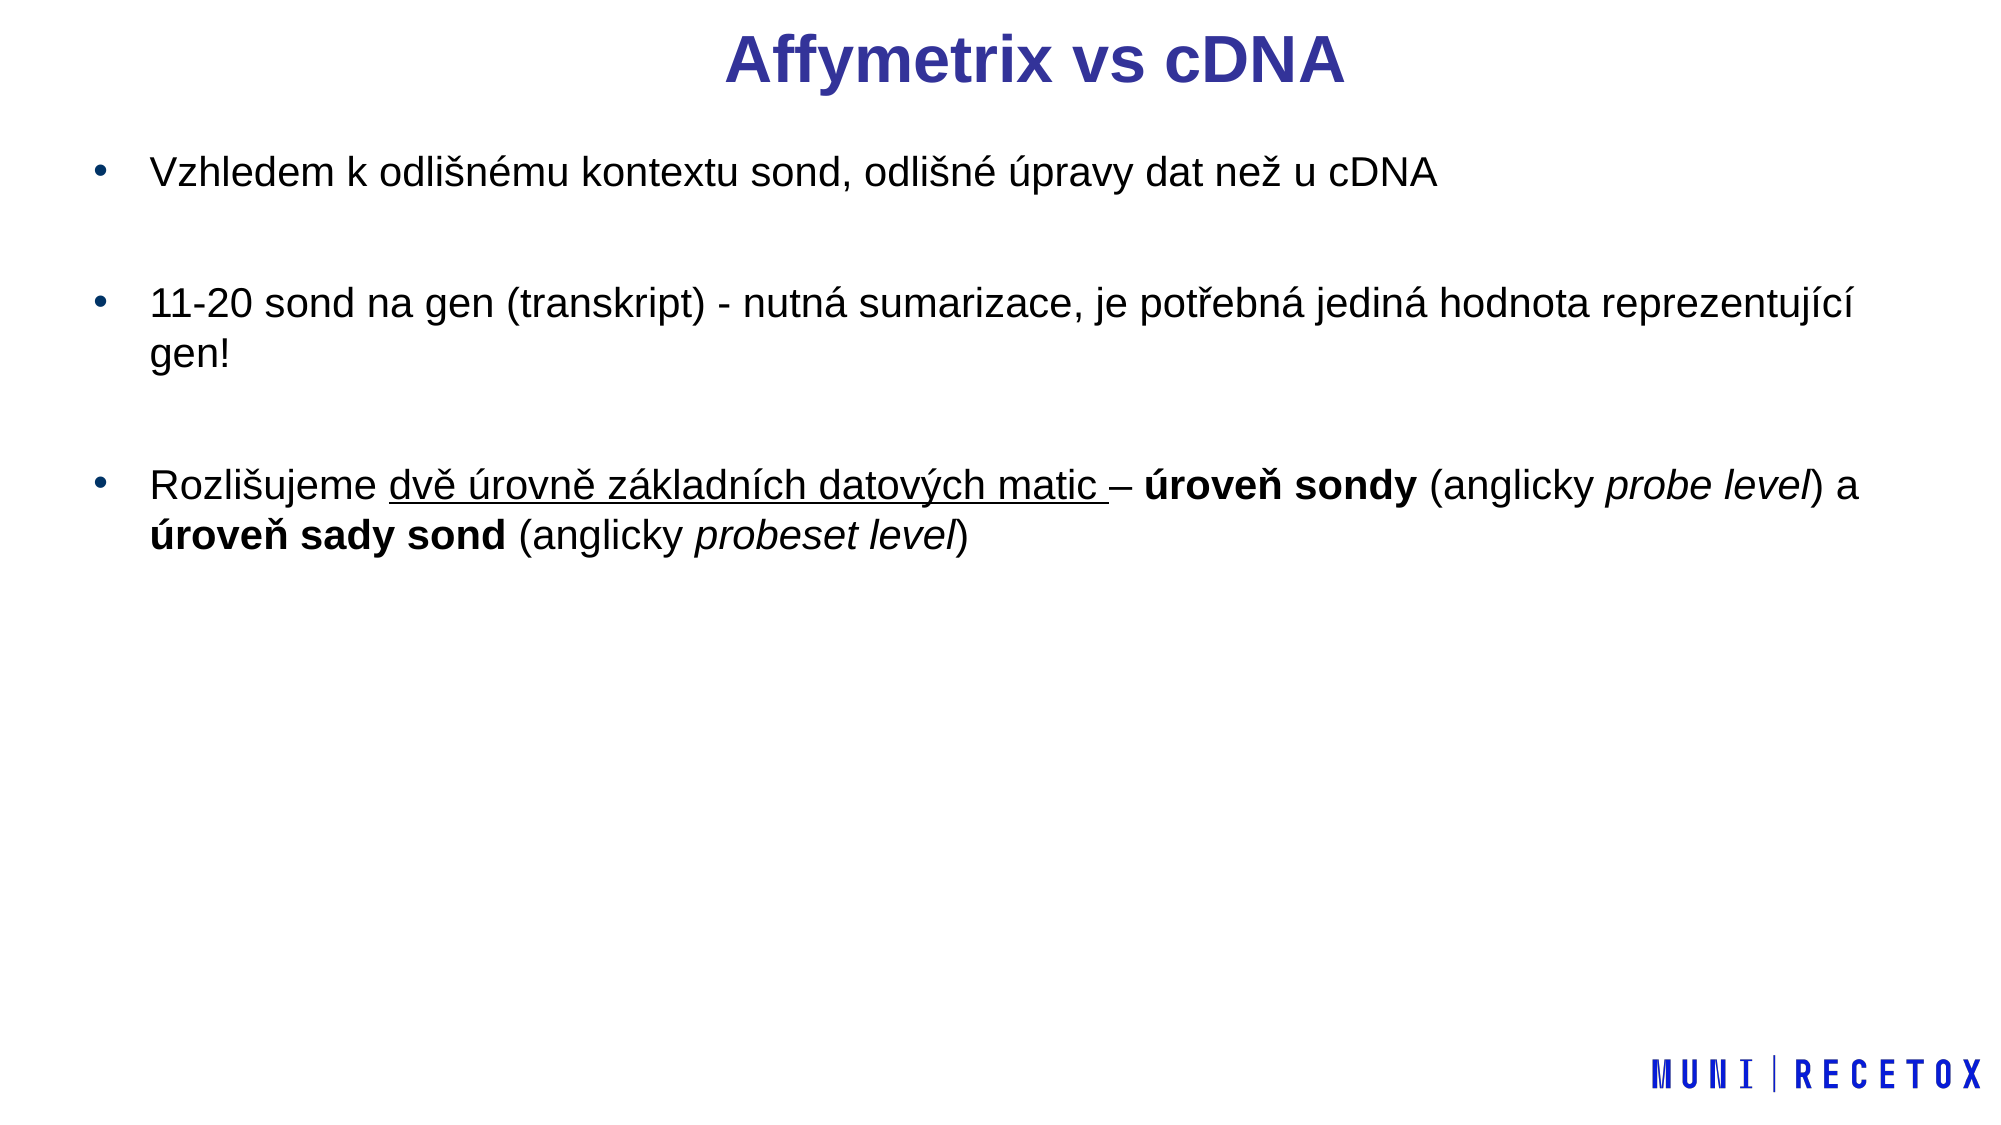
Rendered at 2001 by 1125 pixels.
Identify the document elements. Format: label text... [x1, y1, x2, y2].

text_box Affymetrix vs cDNA [333, 10, 1739, 112]
picture [1620, 1029, 2001, 1116]
text_box Vzhledem k odlišnému kontextu sond, odlišné úpravy dat než u cDNA 11-20 sond na gen (transkript) - nutná sumarizace, je potřebná jediná hodnota reprezentující gen! Rozlišujeme dvě úrovně základních datových matic – úroveň sondy (anglicky probe level) a úroveň sady sond (anglicky probeset level) [78, 137, 1957, 1047]
